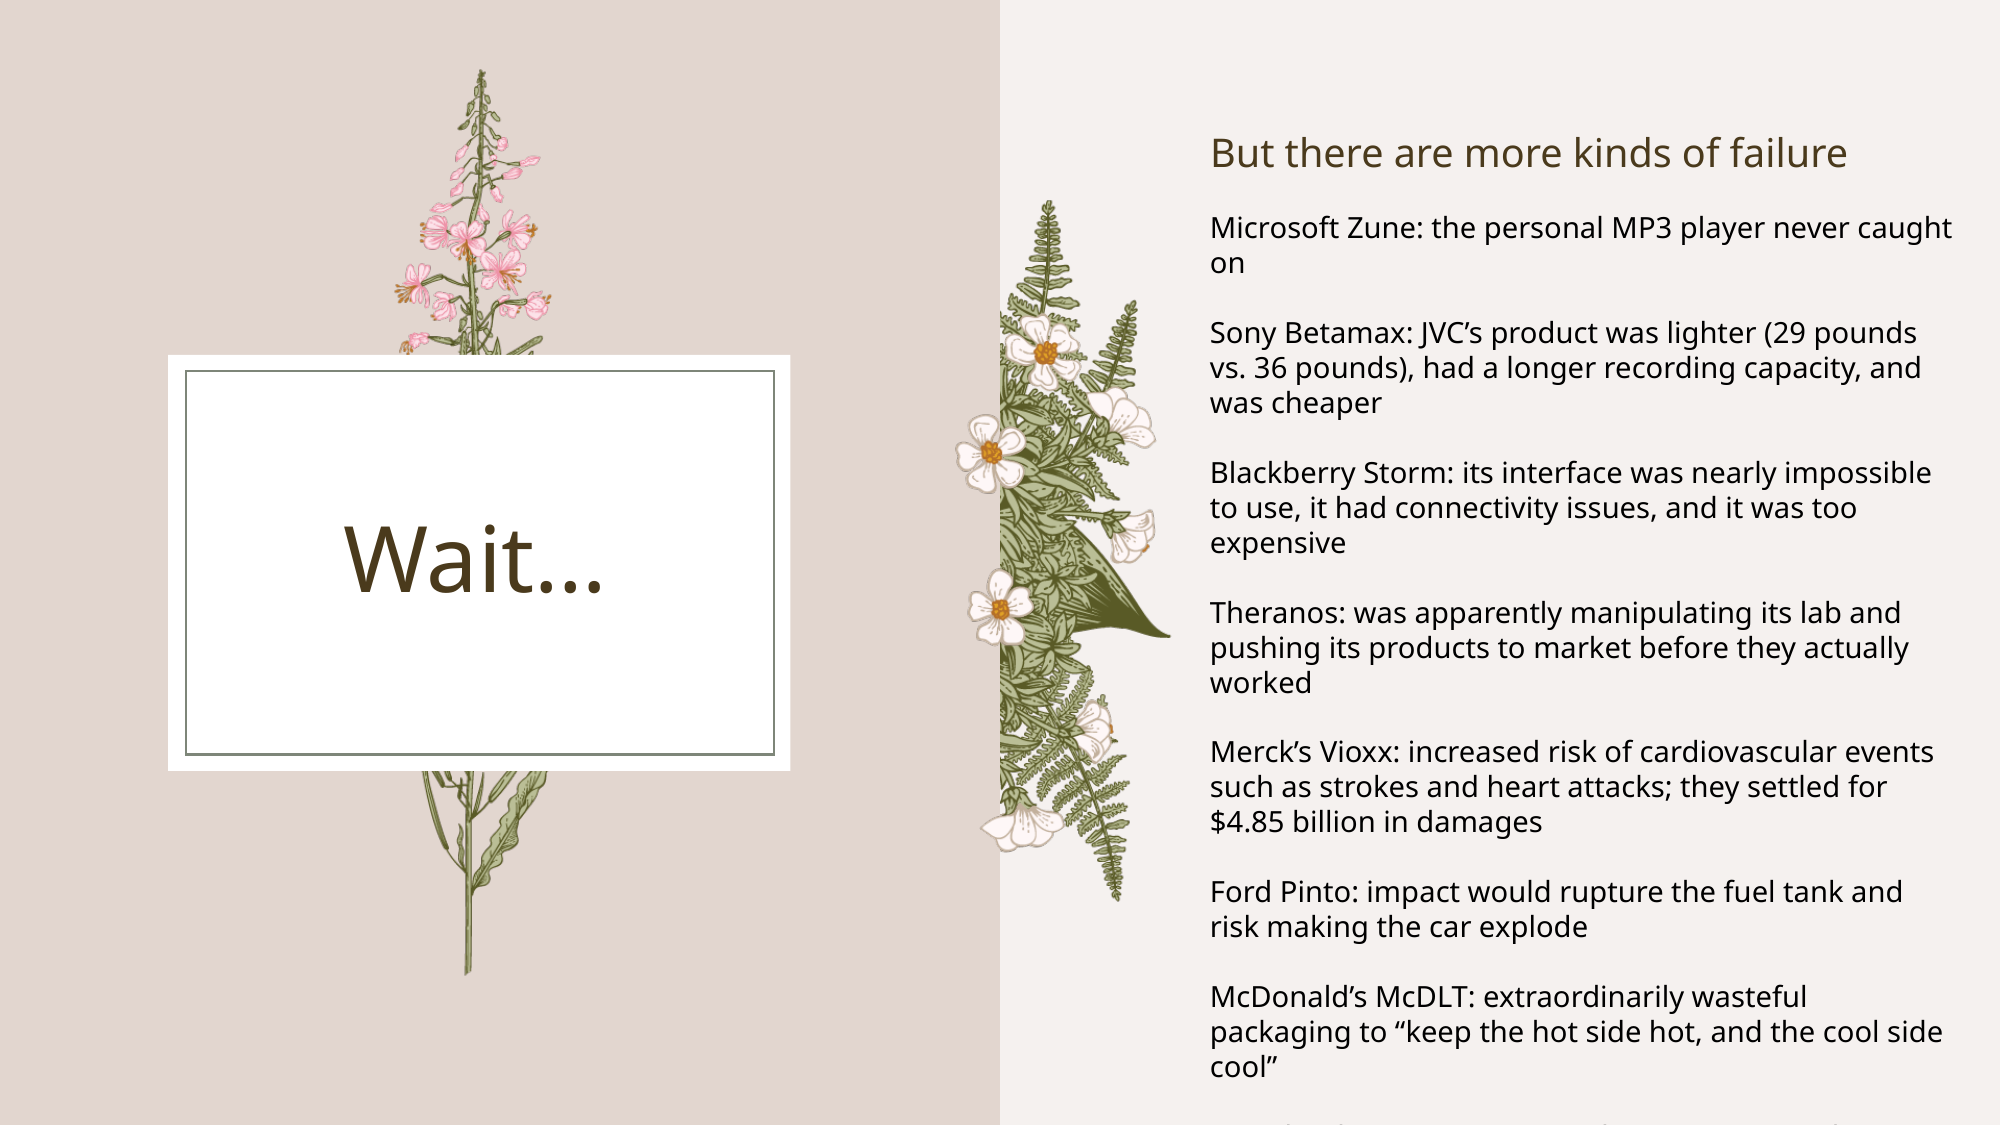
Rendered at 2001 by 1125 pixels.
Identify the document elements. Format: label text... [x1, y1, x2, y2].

picture [380, 62, 578, 354]
text_box Microsoft Zune: the personal MP3 player never caught on Sony Betamax: JVC’s product was lighter (29 pounds vs. 36 pounds), had a longer recording capacity, and was cheaper Blackberry Storm: its interface was nearly impossible to use, it had connectivity issues, and it was too expensive Theranos: was apparently manipulating its lab and pushing its products to market before they actually worked Merck’s Vioxx: increased risk of cardiovascular events such as strokes and heart attacks; they settled for $4.85 billion in damages Ford Pinto: impact would rupture the fuel tank and risk making the car explode McDonald’s McDLT: extraordinarily wasteful packaging to “keep the hot side hot, and the cool side cool” Google Glass: expensive, and never got past the dorkiness factor All quoted or paraphrased from Livescault, 2014 [1195, 202, 1973, 1125]
picture [380, 771, 571, 987]
list But there are more kinds of failure [1195, 96, 1871, 202]
picture [947, 190, 1186, 912]
title Wait… [241, 473, 710, 653]
